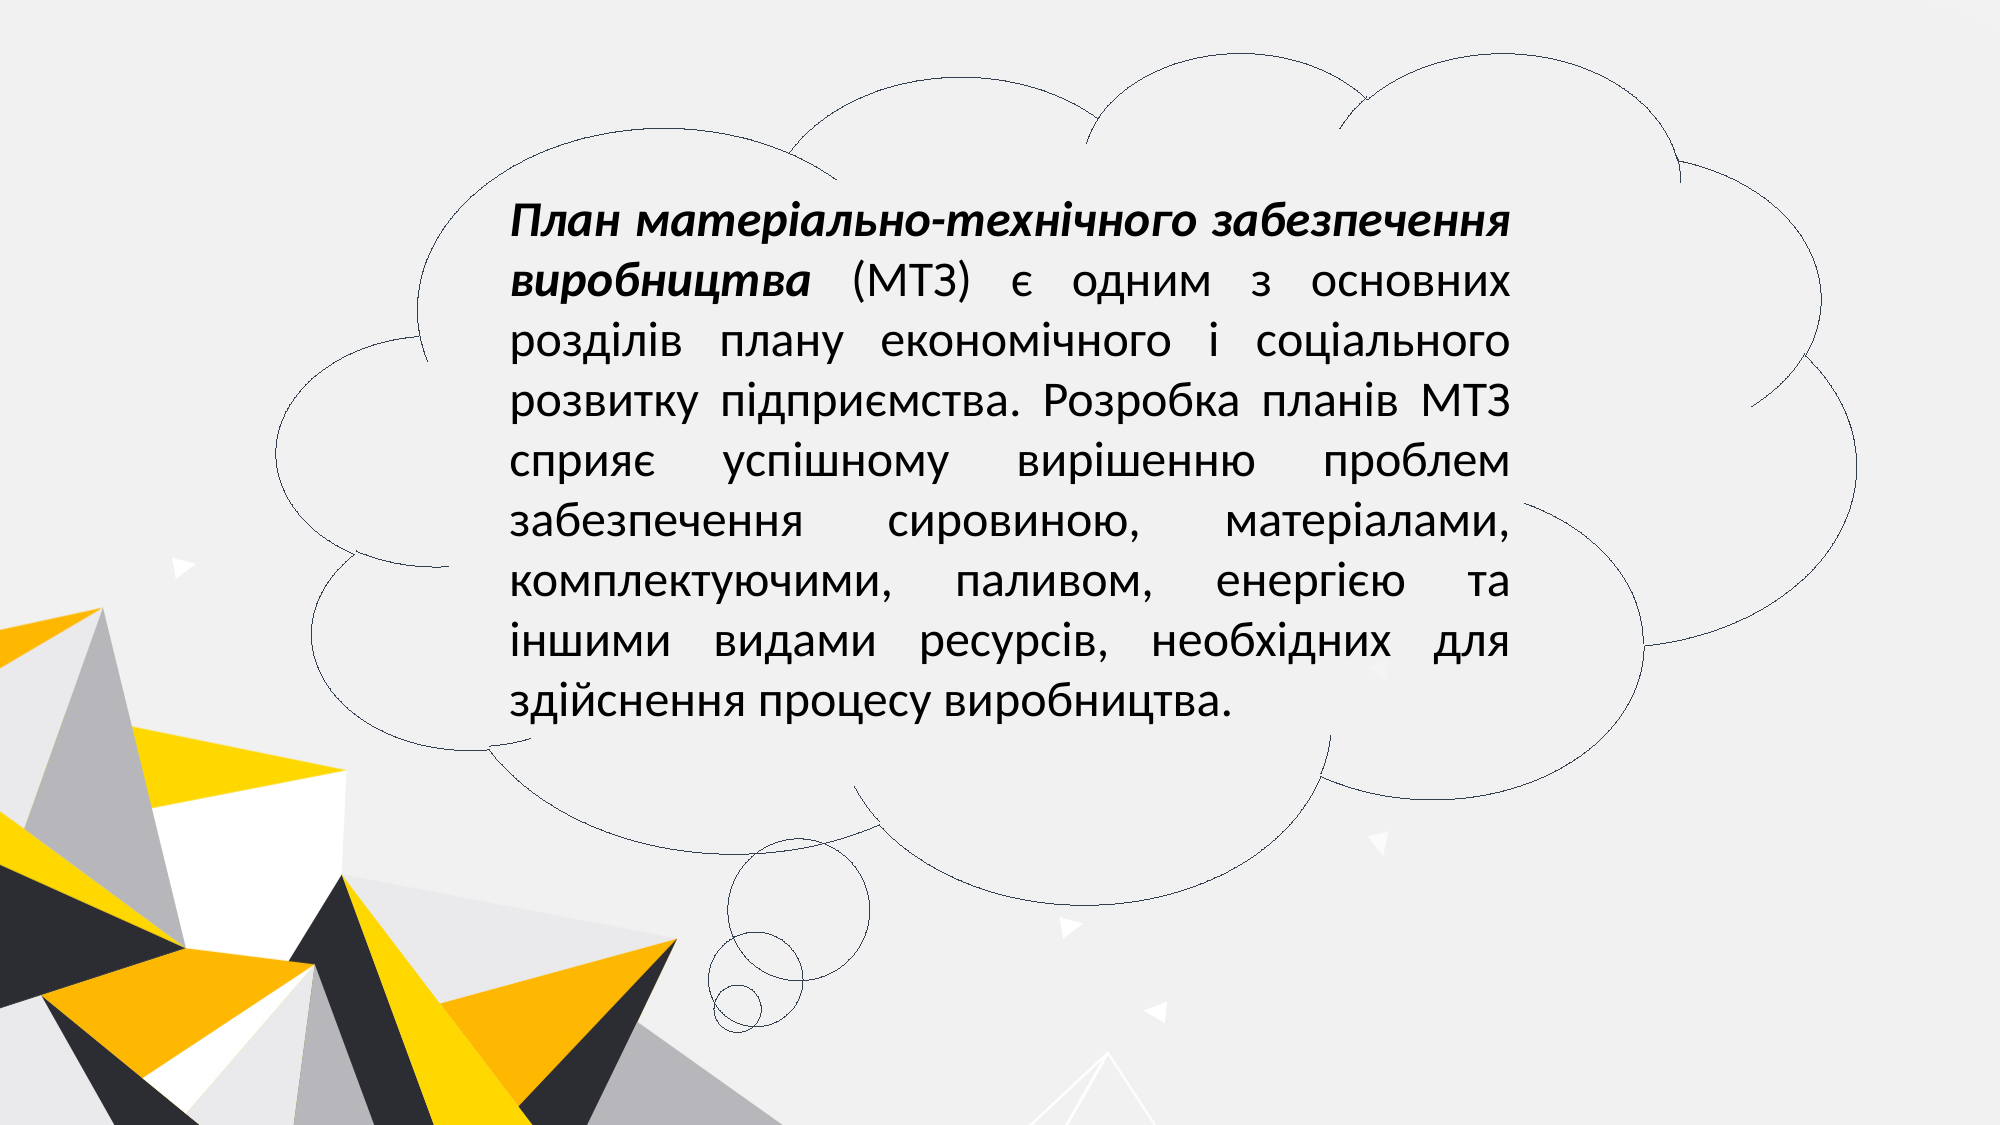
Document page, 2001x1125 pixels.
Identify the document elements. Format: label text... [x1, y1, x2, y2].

text_box План матеріально-технічного забезпечення виробництва (МТЗ) є одним з основних розділів плану економічного і соціального розвитку підприємства. Розробка планів МТЗ сприяє успішному вирішенню проблем забезпечення сировиною, матеріалами, комплектуючими, паливом, енергією та іншими видами ресурсів, необхідних для здійснення процесу виробництва. [275, 53, 1857, 1033]
picture [0, 0, 2000, 1125]
